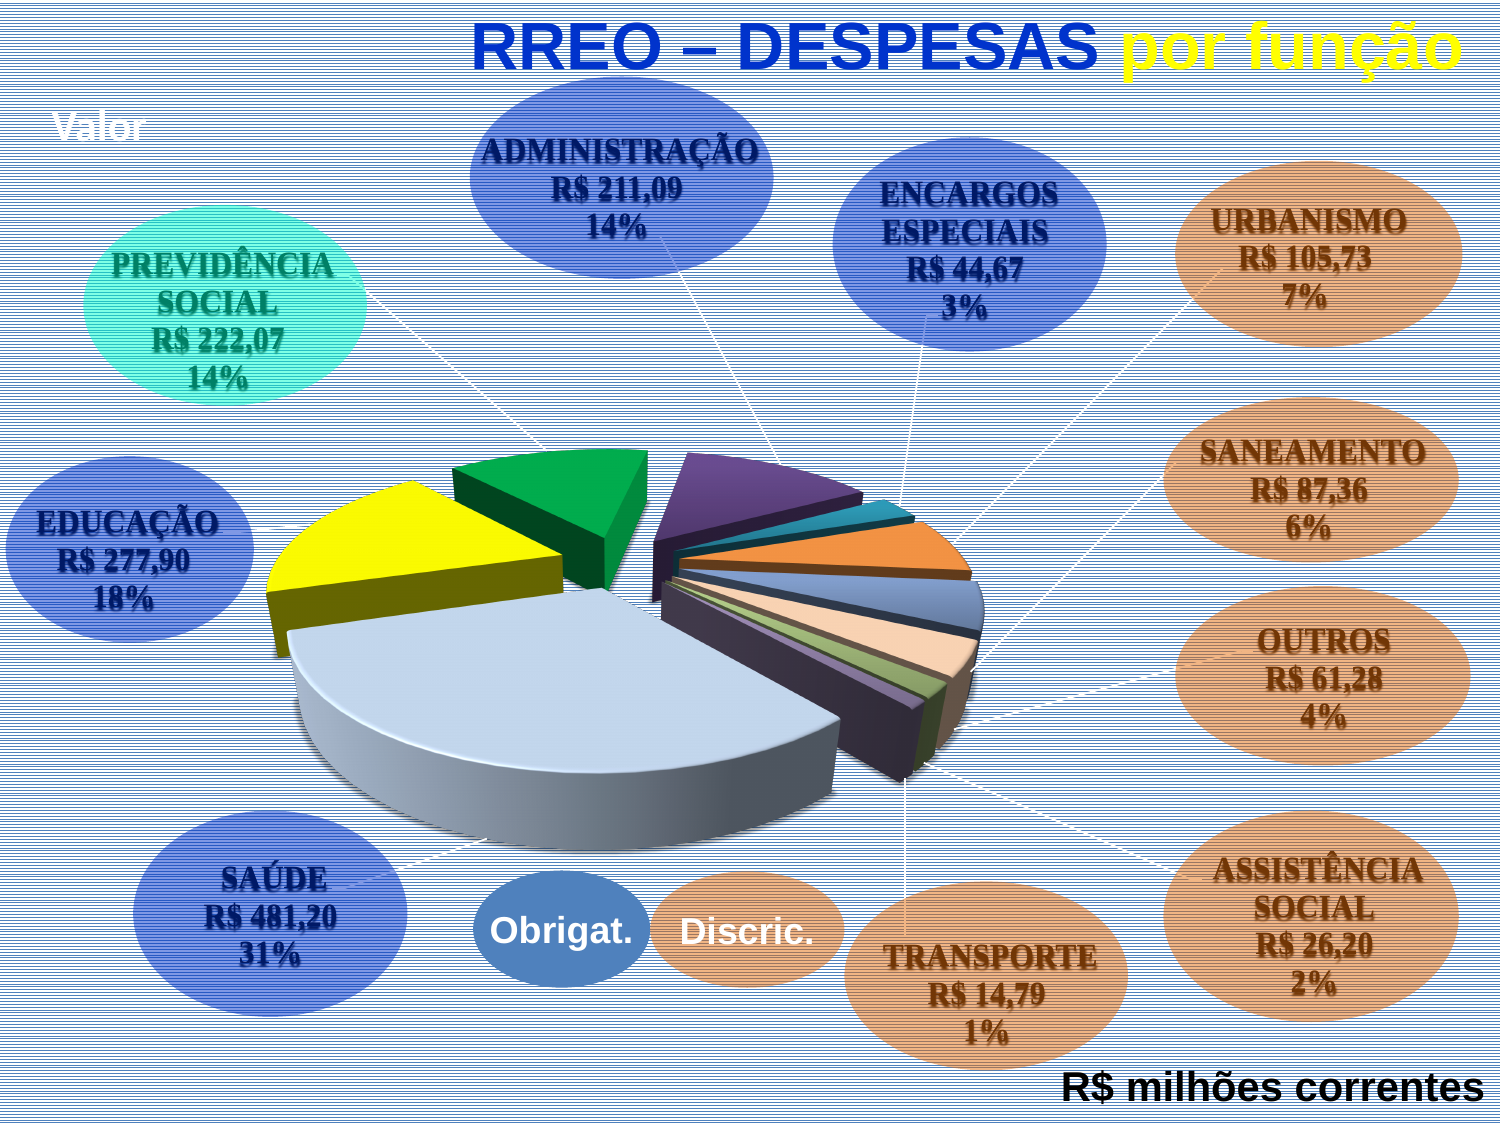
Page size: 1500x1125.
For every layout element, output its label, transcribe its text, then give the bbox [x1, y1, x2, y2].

picture [5, 74, 1500, 1118]
text_box RREO – DESPESAS por função [183, 0, 1479, 71]
